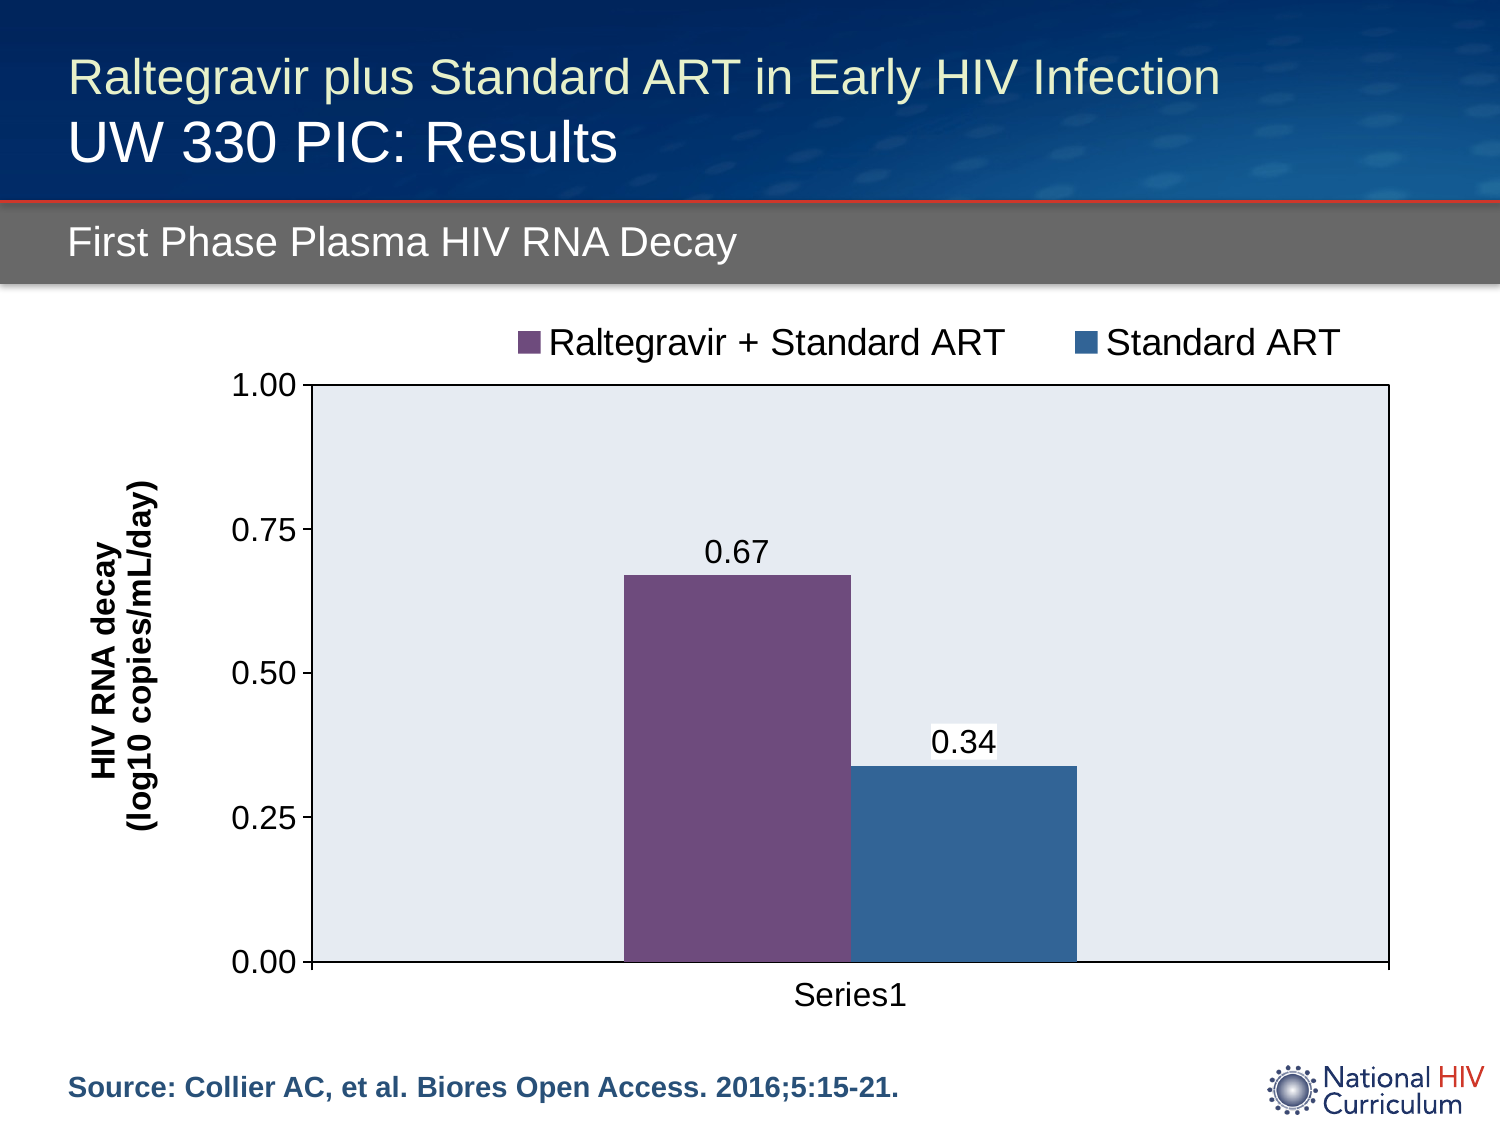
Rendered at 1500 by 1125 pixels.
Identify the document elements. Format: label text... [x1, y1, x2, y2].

picture [1267, 1065, 1318, 1115]
picture [0, 0, 1500, 200]
list Source: Collier AC, et al. Biores Open Access. 2016;5:15-21. [53, 1059, 1261, 1113]
title Raltegravir plus Standard ART in Early HIV Infection UW 330 PIC: Results [53, 19, 1447, 199]
chart [74, 299, 1426, 1013]
list First Phase Plasma HIV RNA Decay [52, 205, 1448, 281]
